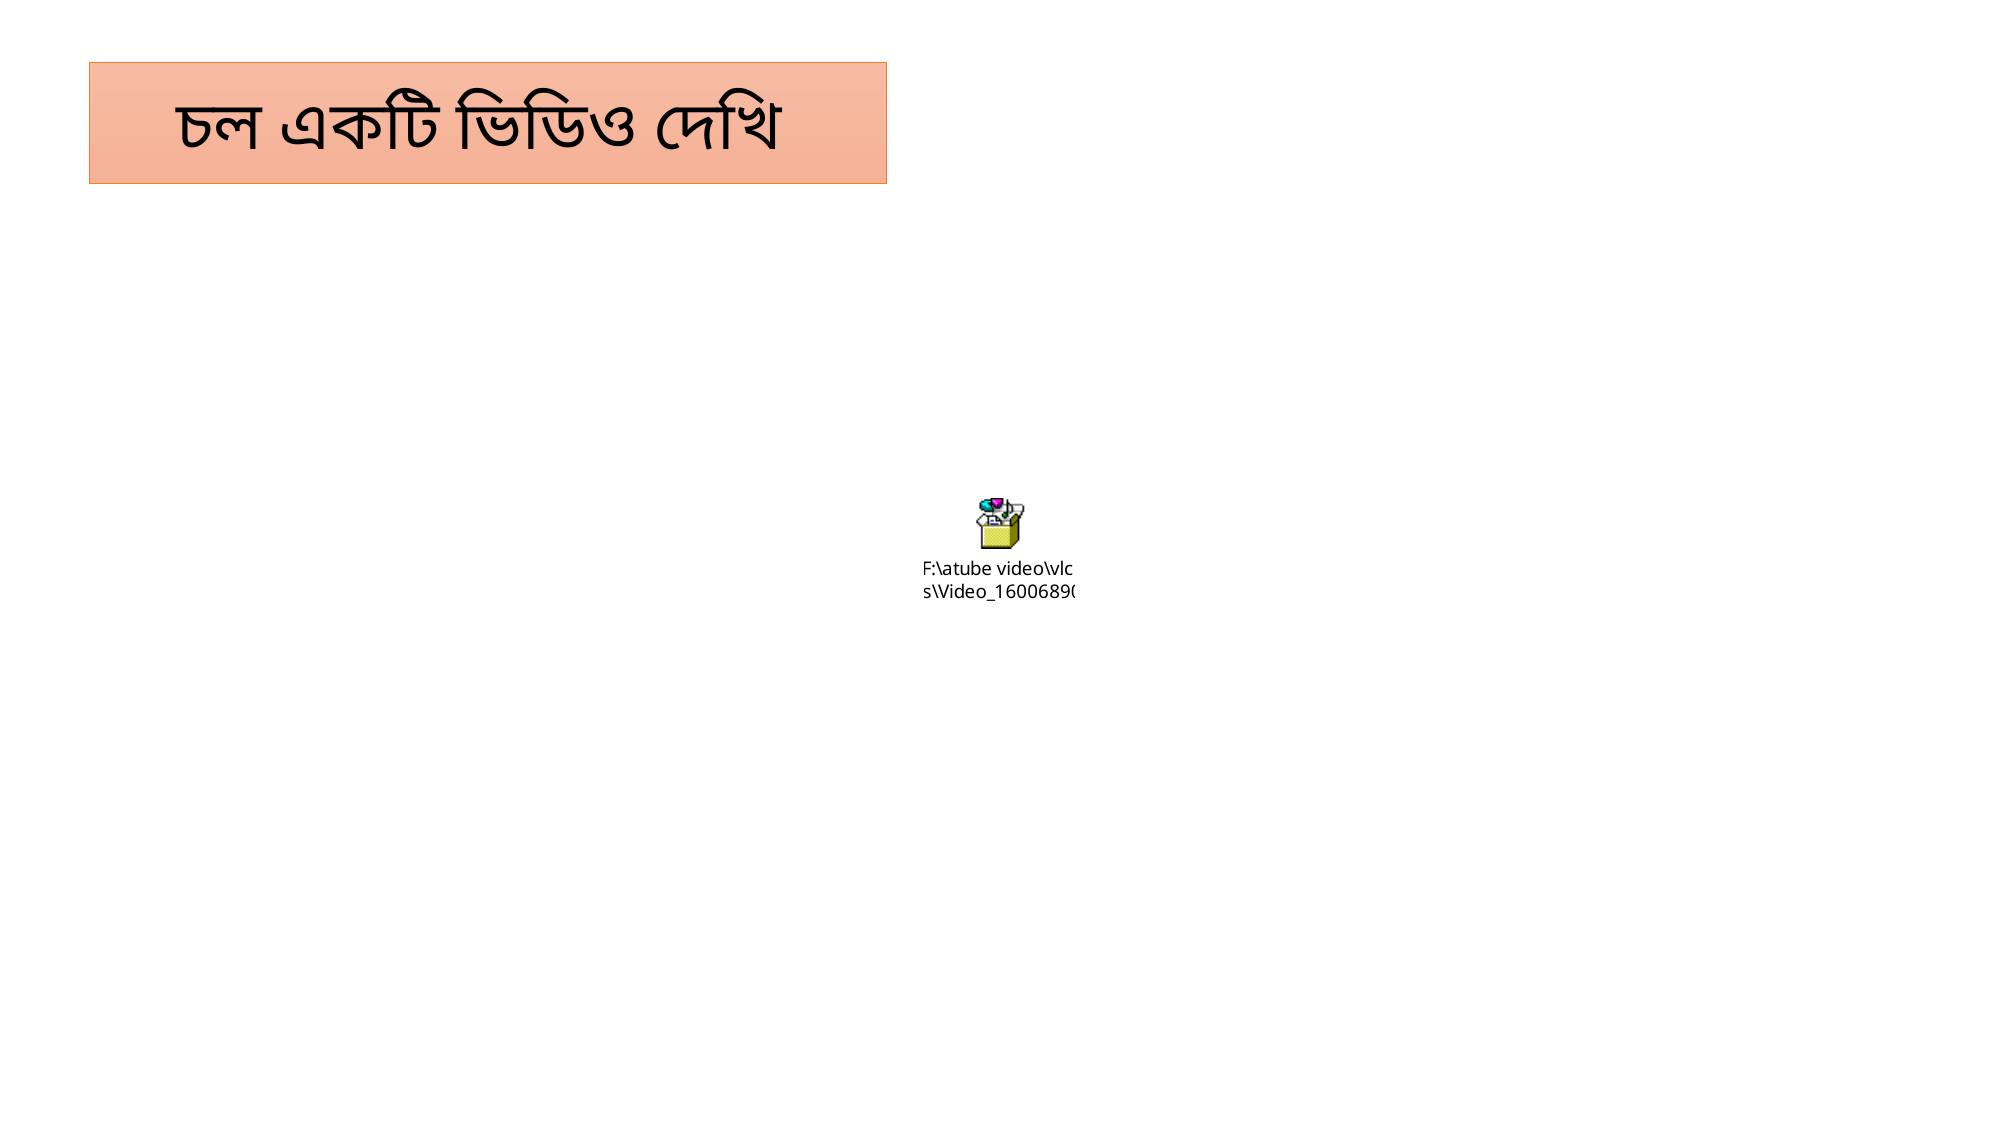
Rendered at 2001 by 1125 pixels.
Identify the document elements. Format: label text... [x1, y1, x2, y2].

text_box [924, 498, 1075, 626]
text_box চল একটি ভিডিও দেখি [89, 62, 887, 184]
